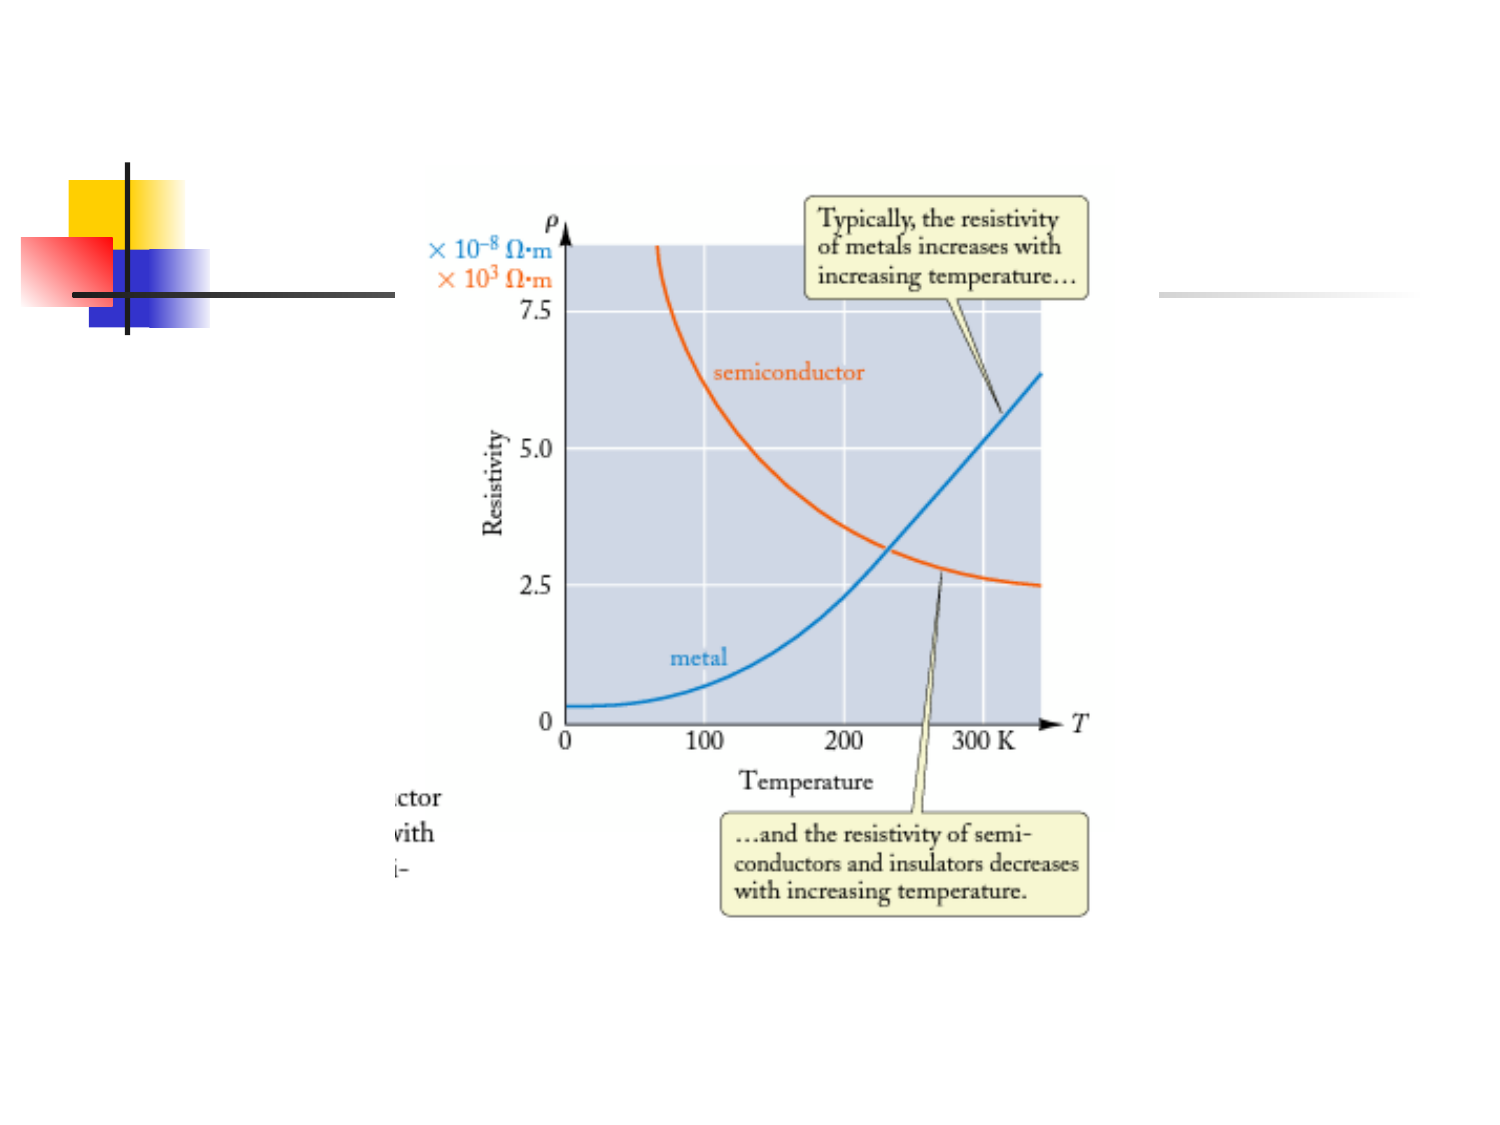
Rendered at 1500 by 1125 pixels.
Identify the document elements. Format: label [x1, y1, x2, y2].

picture [395, 160, 1159, 941]
